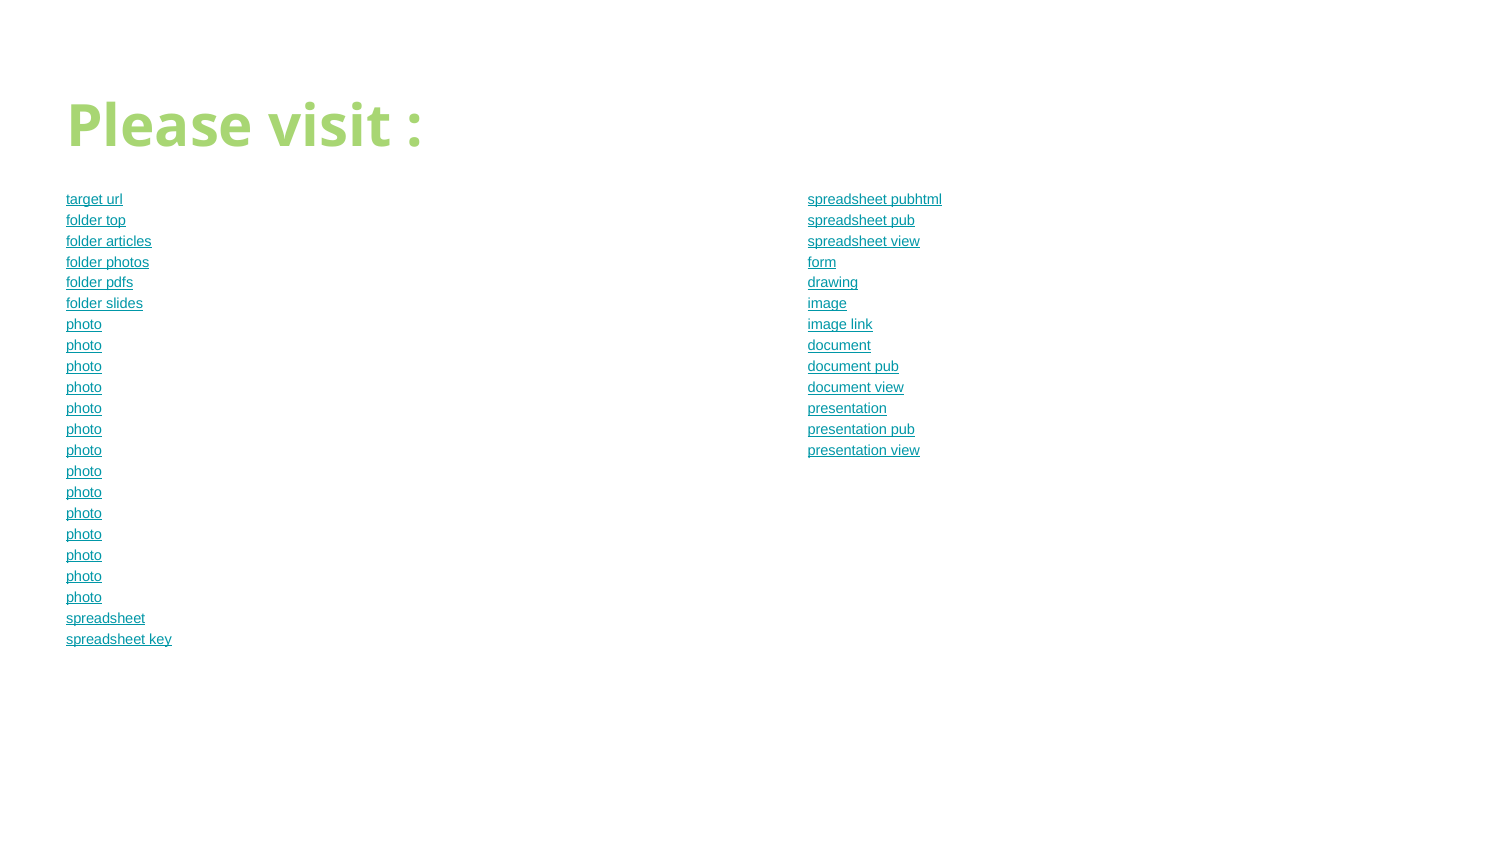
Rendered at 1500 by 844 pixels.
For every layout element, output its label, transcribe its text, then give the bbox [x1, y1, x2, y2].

list target url folder top folder articles folder photos folder pdfs folder slides photo photo photo photo photo photo photo photo photo photo photo photo photo photo spreadsheet spreadsheet key [51, 189, 708, 750]
list spreadsheet pubhtml spreadsheet pub spreadsheet view form drawing image image link document document pub document view presentation presentation pub presentation view [792, 189, 1449, 750]
title Please visit : [51, 72, 1449, 167]
